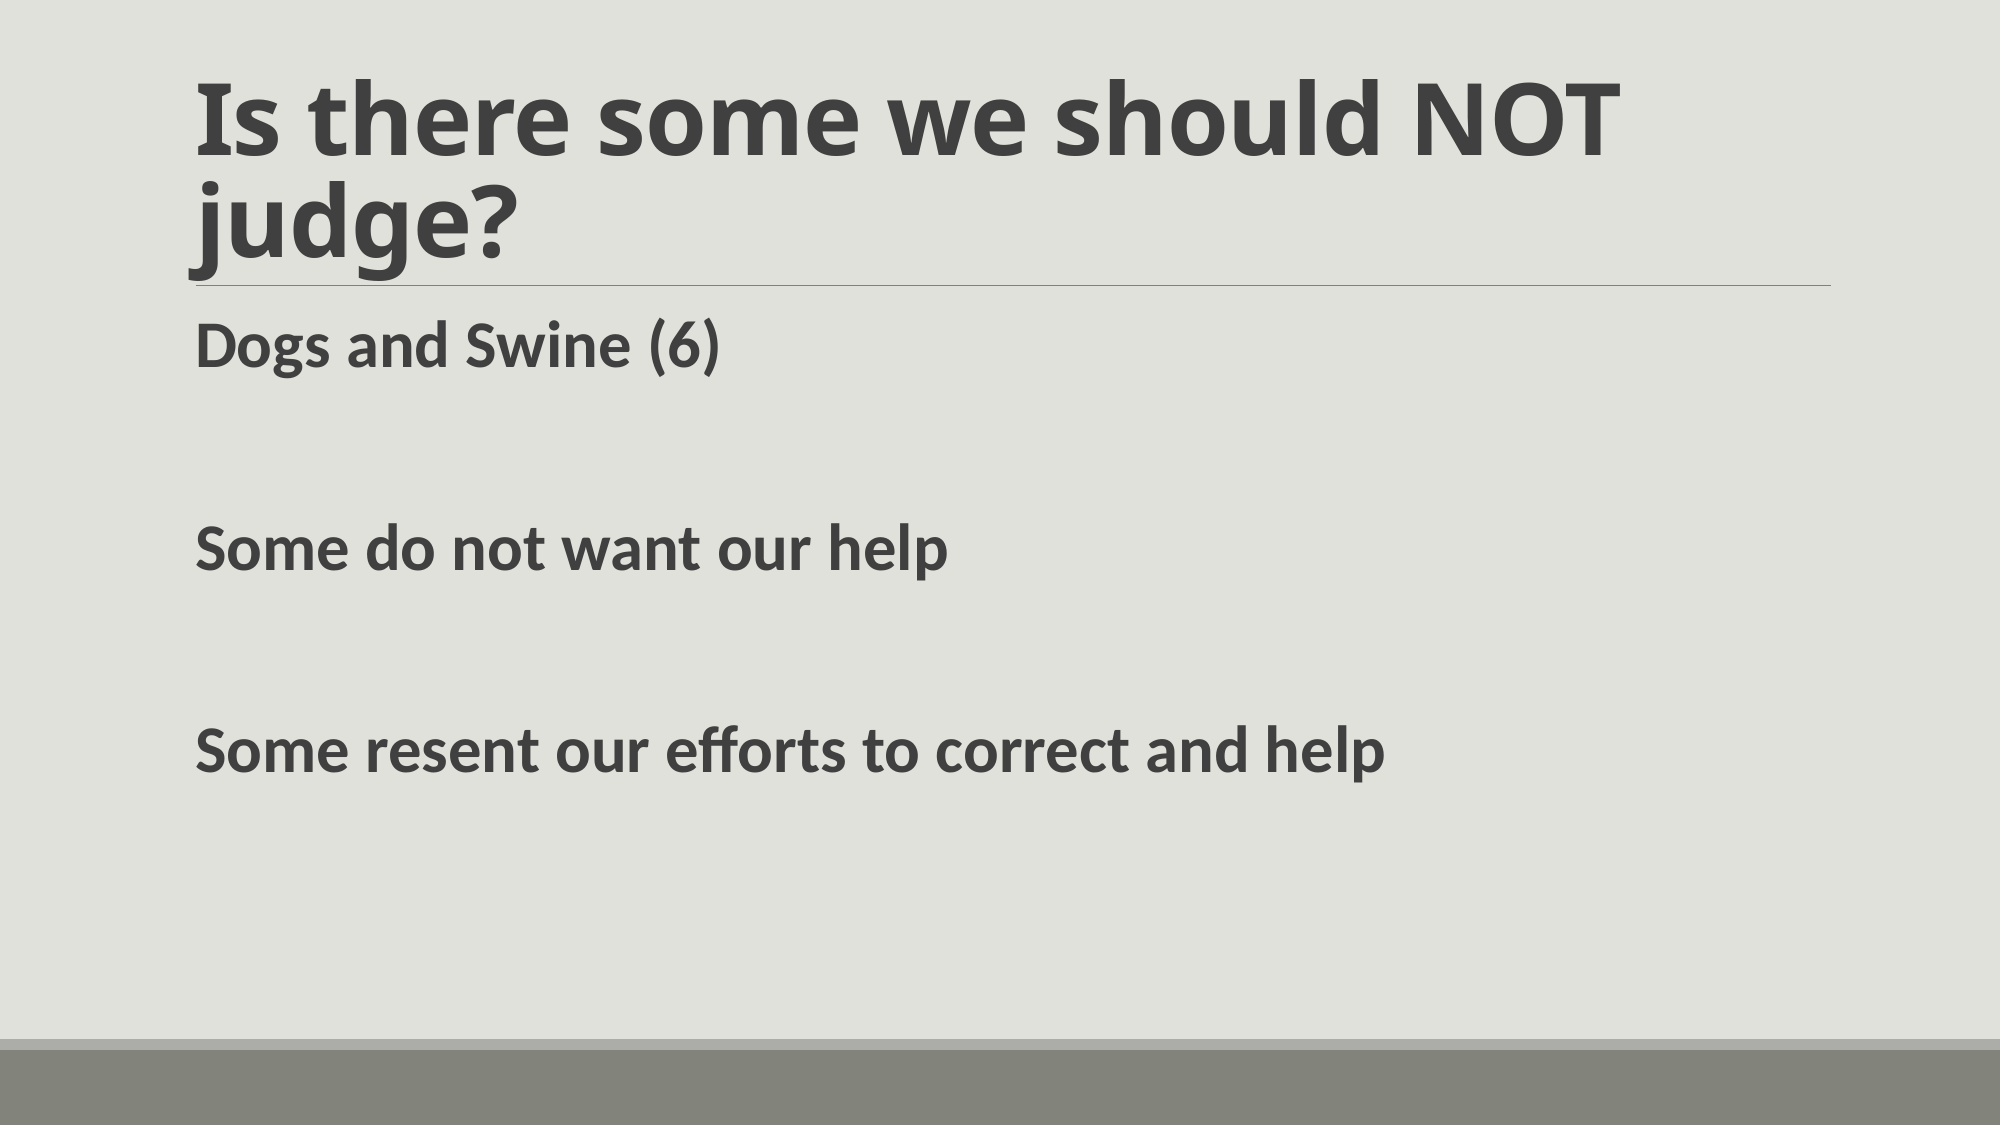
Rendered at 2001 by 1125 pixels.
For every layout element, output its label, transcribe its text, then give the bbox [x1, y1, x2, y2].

title Is there some we should NOT judge? [180, 47, 1830, 285]
list Dogs and Swine (6) Some do not want our help Some resent our efforts to correct and help [180, 302, 1830, 963]
